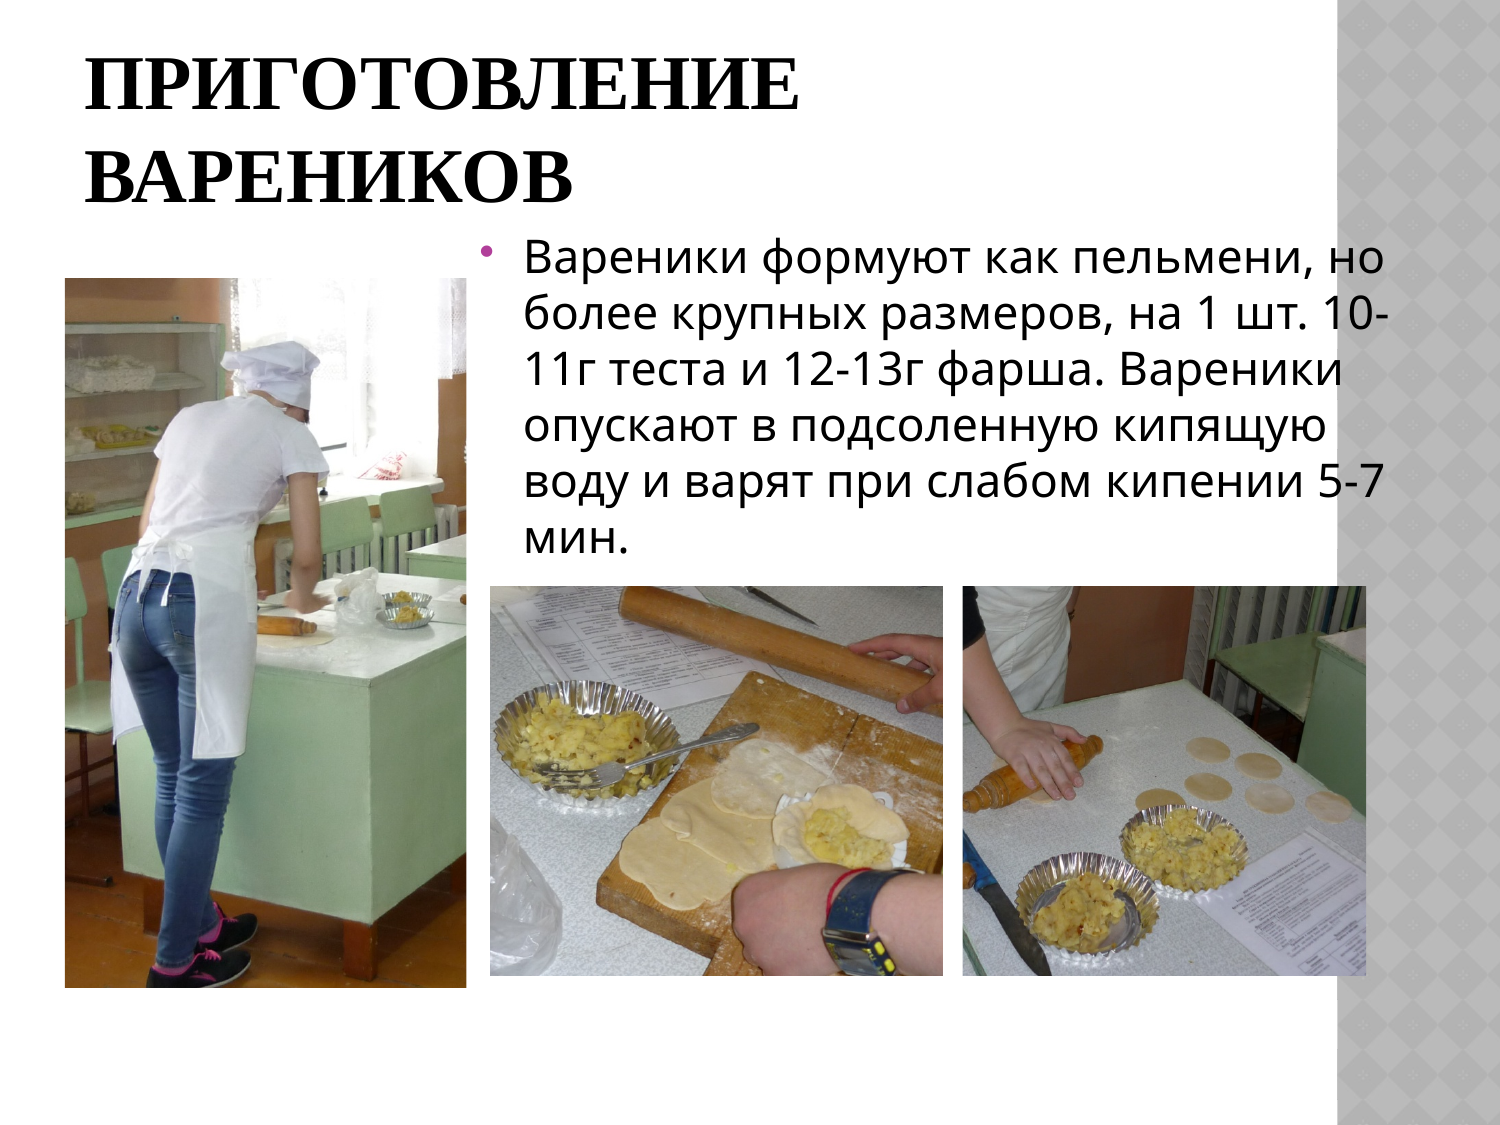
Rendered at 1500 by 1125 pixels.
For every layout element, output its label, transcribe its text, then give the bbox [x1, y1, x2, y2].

picture [962, 585, 1367, 977]
title Приготовление вареников [76, 30, 1265, 219]
list Вареники формуют как пельмени, но более крупных размеров, на 1 шт. 10-11г теста и 12-13г фарша. Вареники опускают в подсоленную кипящую воду и варят при слабом кипении 5-7 мин. [466, 219, 1425, 575]
picture [489, 585, 944, 977]
picture [64, 278, 467, 989]
